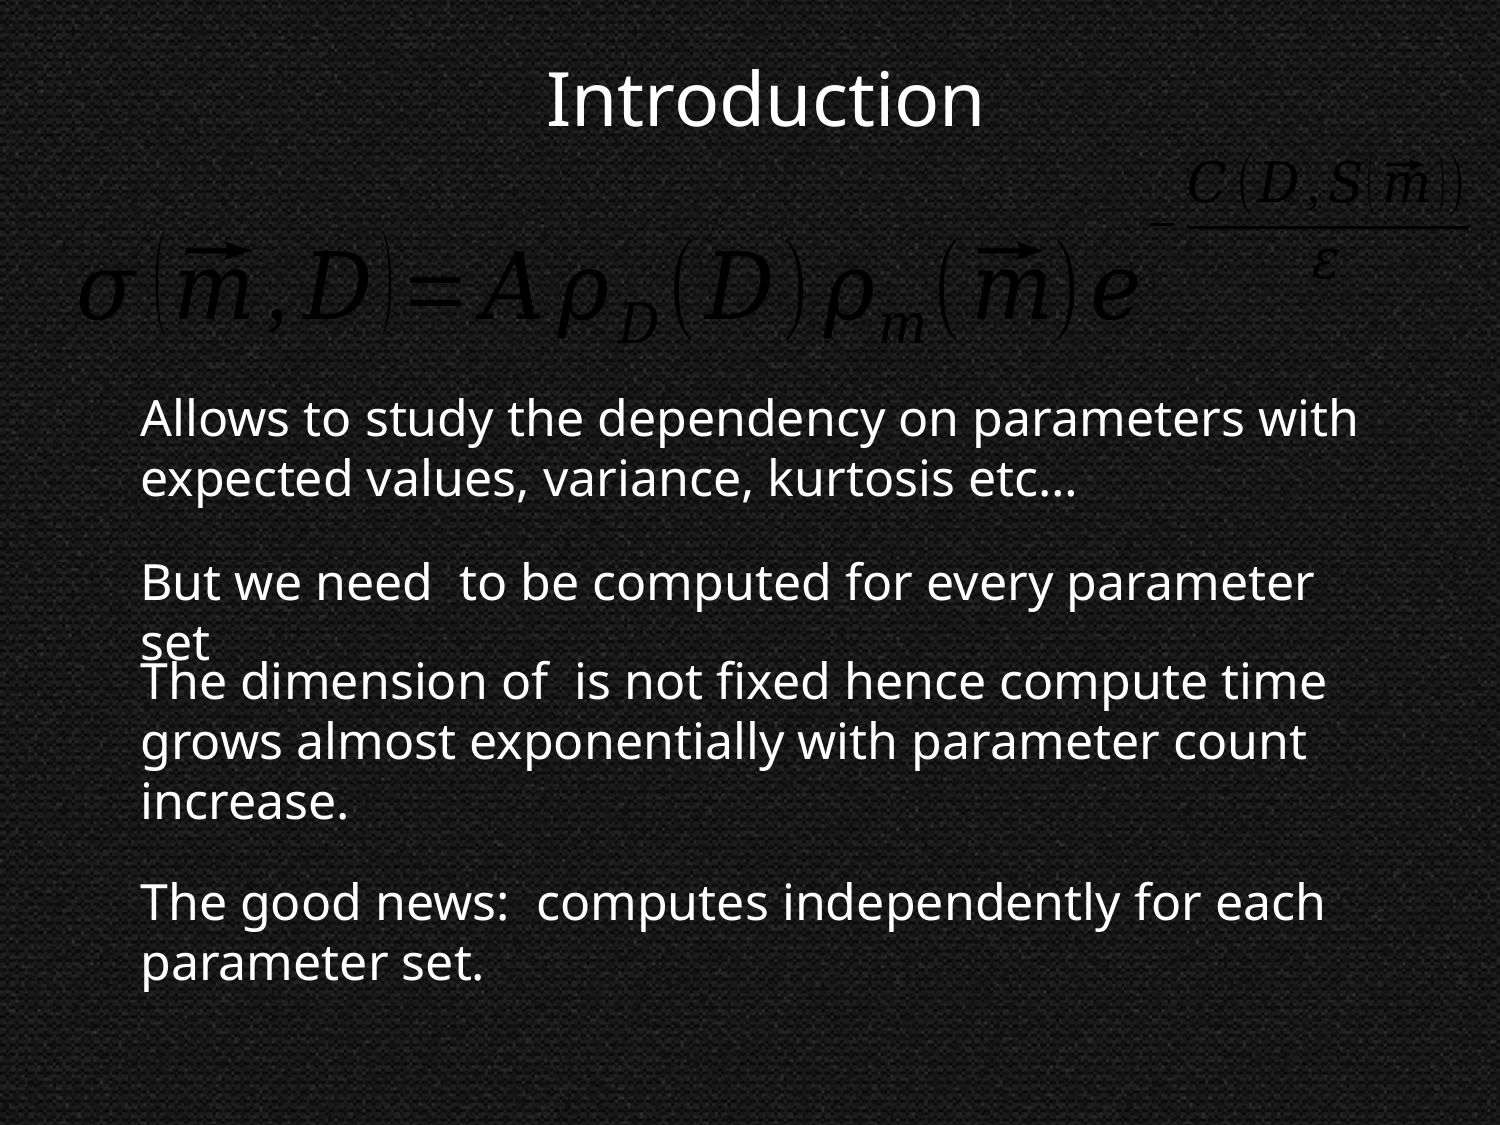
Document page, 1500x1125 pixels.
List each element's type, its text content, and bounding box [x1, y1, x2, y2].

text_box Introduction [531, 44, 1001, 149]
picture [0, 0, 1500, 1125]
text_box Allows to study the dependency on parameters with expected values, variance, kurtosis etc… [125, 379, 1386, 514]
